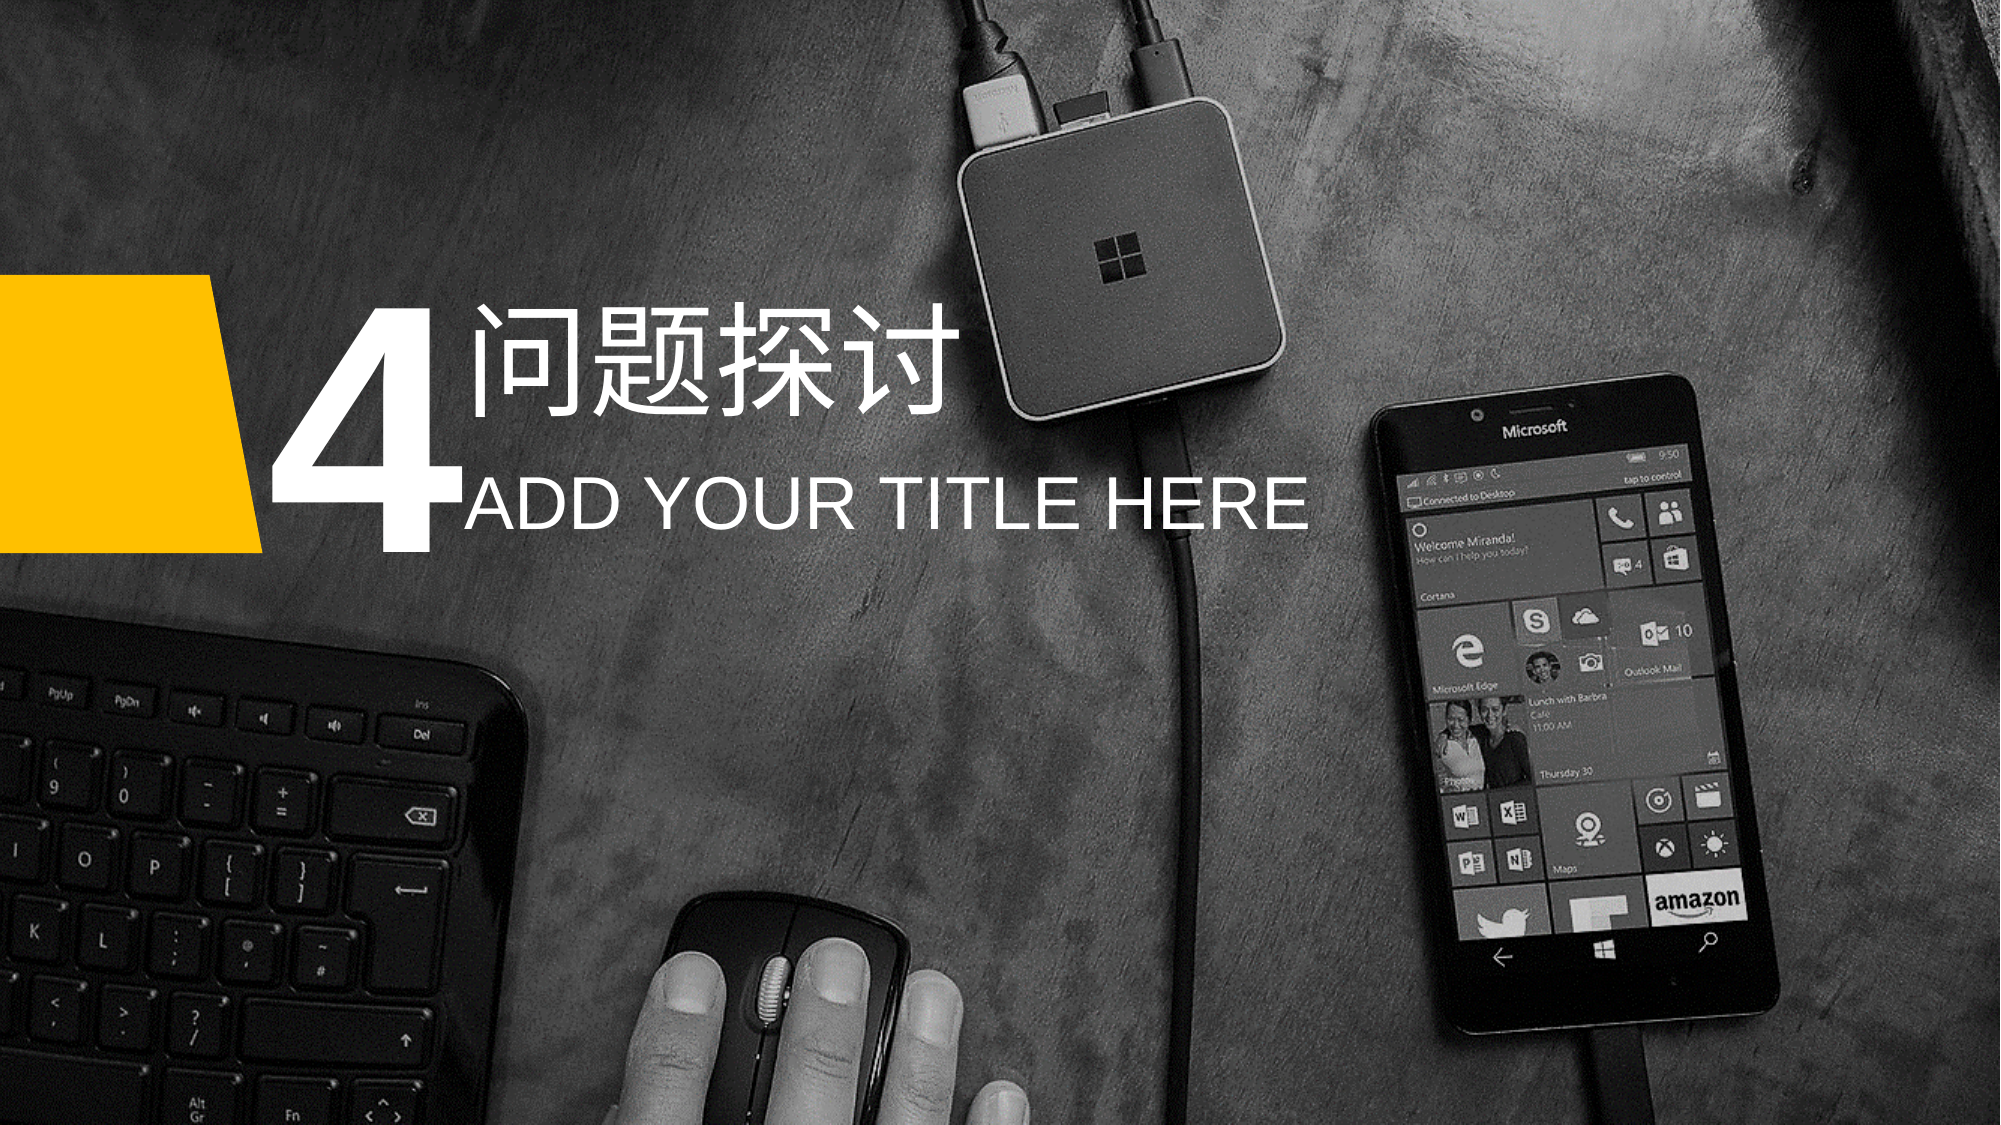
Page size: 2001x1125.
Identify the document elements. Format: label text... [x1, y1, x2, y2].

text_box 4 [253, 190, 472, 631]
picture [0, 0, 2000, 1125]
text_box [0, 273, 253, 555]
text_box ADD YOUR TITLE HERE [449, 447, 1813, 552]
text_box 问题探讨 [449, 274, 1069, 440]
